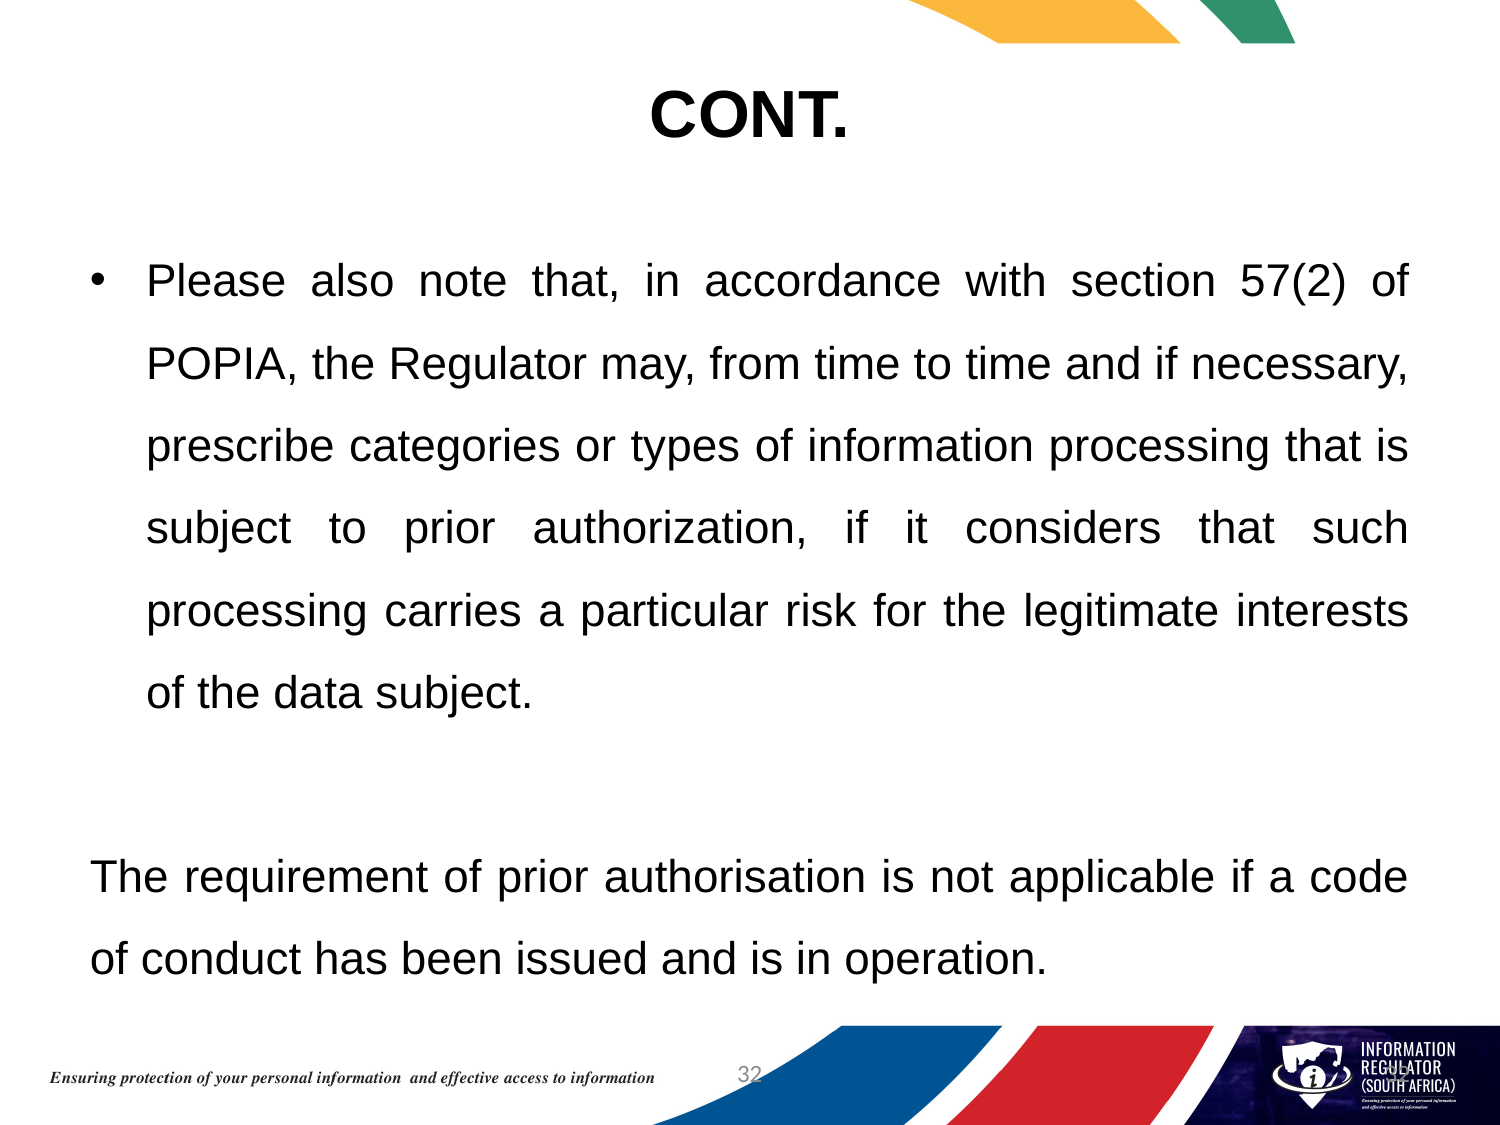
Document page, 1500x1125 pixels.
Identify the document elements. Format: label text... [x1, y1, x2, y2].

footer 32 [512, 1042, 988, 1103]
picture [0, 0, 1500, 1125]
text_box Enforcement Please also note that, in accordance with section 57(2) of POPIA, the Regulator may, from time to time and if necessary, prescribe categories or types of information processing that is subject to prior authorization, if it considers that such processing carries a particular risk for the legitimate interests of the data subject. The requirement of prior authorisation is not applicable if a code of conduct has been issued and is in operation. [74, 159, 1425, 1033]
text_box CONT. [74, 63, 1425, 159]
slide_number 32 [1074, 1042, 1425, 1103]
